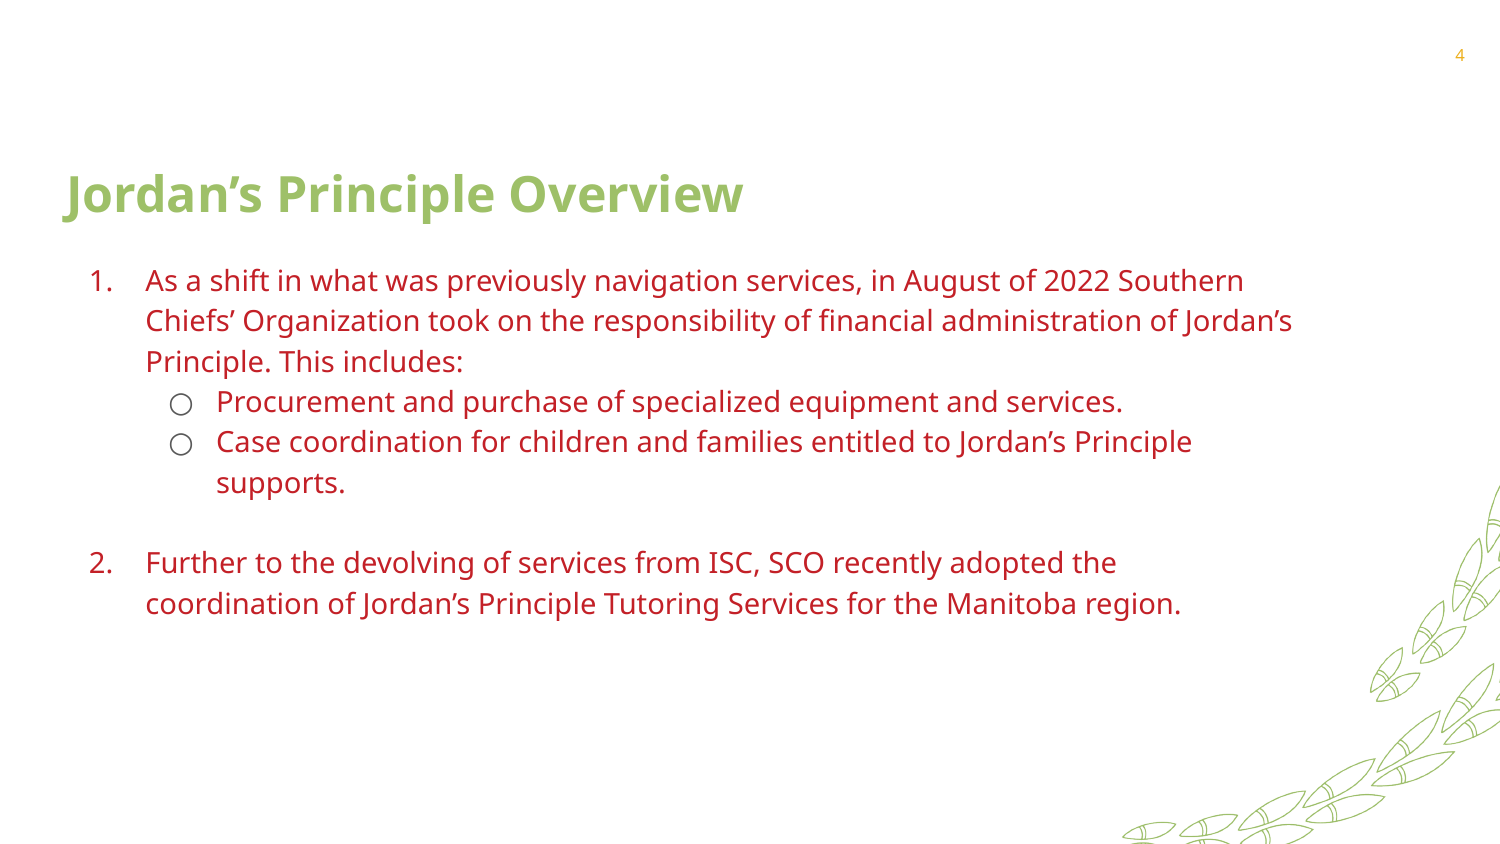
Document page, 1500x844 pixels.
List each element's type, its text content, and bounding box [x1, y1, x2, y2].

picture [1121, 308, 1500, 844]
slide_number 4 [1389, 23, 1480, 89]
title Jordan’s Principle Overview [51, 147, 1390, 241]
list As a shift in what was previously navigation services, in August of 2022 Southern Chiefs’ Organization took on the responsibility of financial administration of Jordan’s Principle. This includes: Procurement and purchase of specialized equipment and services. Case coordination for children and families entitled to Jordan’s Principle supports. Further to the devolving of services from ISC, SCO recently adopted the coordination of Jordan’s Principle Tutoring Services for the Manitoba region. [51, 241, 1390, 775]
